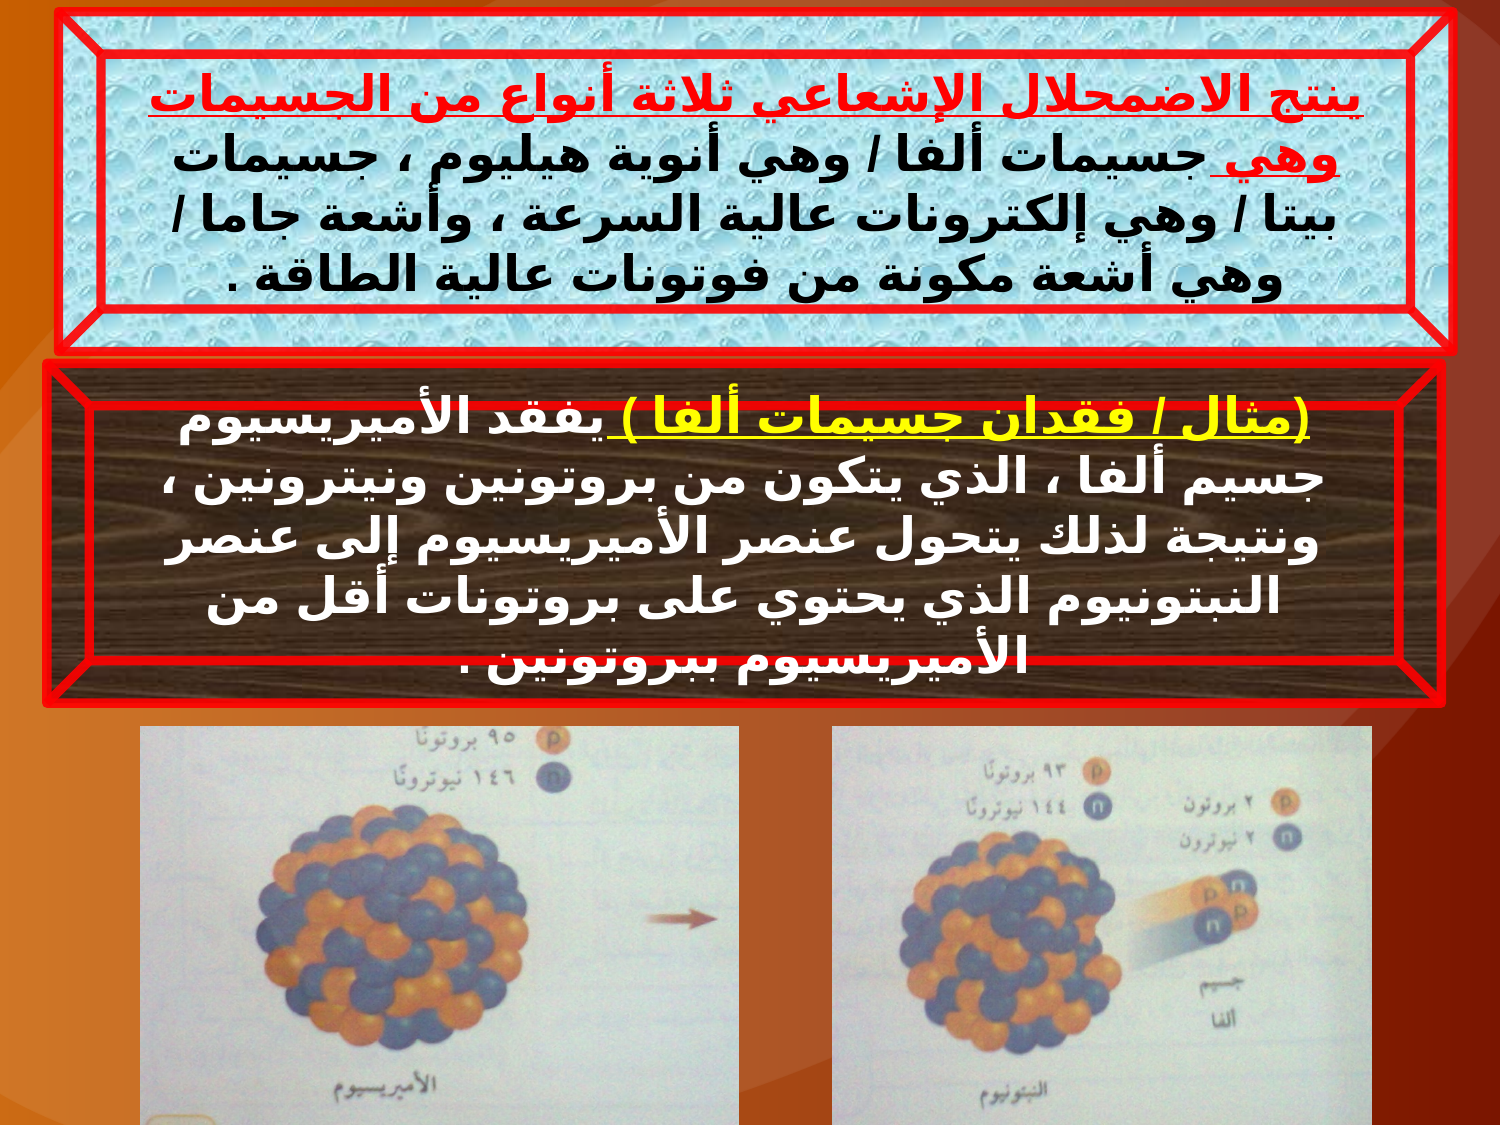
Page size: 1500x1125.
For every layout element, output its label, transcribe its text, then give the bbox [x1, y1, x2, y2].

text_box تدريبـات الفصــل التاســــع [68, 15, 1444, 51]
text_box ينتج الاضمحلال الإشعاعي ثلاثة أنواع من الجسيمات وهي جسيمات ألفا / وهي أنوية هيليوم ، جسيمات بيتا / وهي إلكترونات عالية السرعة ، وأشعة جاما / وهي أشعة مكونة من فوتونات عالية الطاقة . [55, 9, 1456, 355]
text_box 67 – a– s/ 1.82 × 103 m b –9.43 × 10-6 eV [55, 366, 1433, 403]
text_box (مثال / فقدان جسيمات ألفا ) يفقد الأميريسيوم جسيم ألفا ، الذي يتكون من بروتونين ونيترونين ، ونتيجة لذلك يتحول عنصر الأميريسيوم إلى عنصر النبتونيوم الذي يحتوي على بروتونات أقل من الأميريسيوم ببروتونين . [44, 360, 1444, 706]
picture [0, 0, 1500, 1125]
